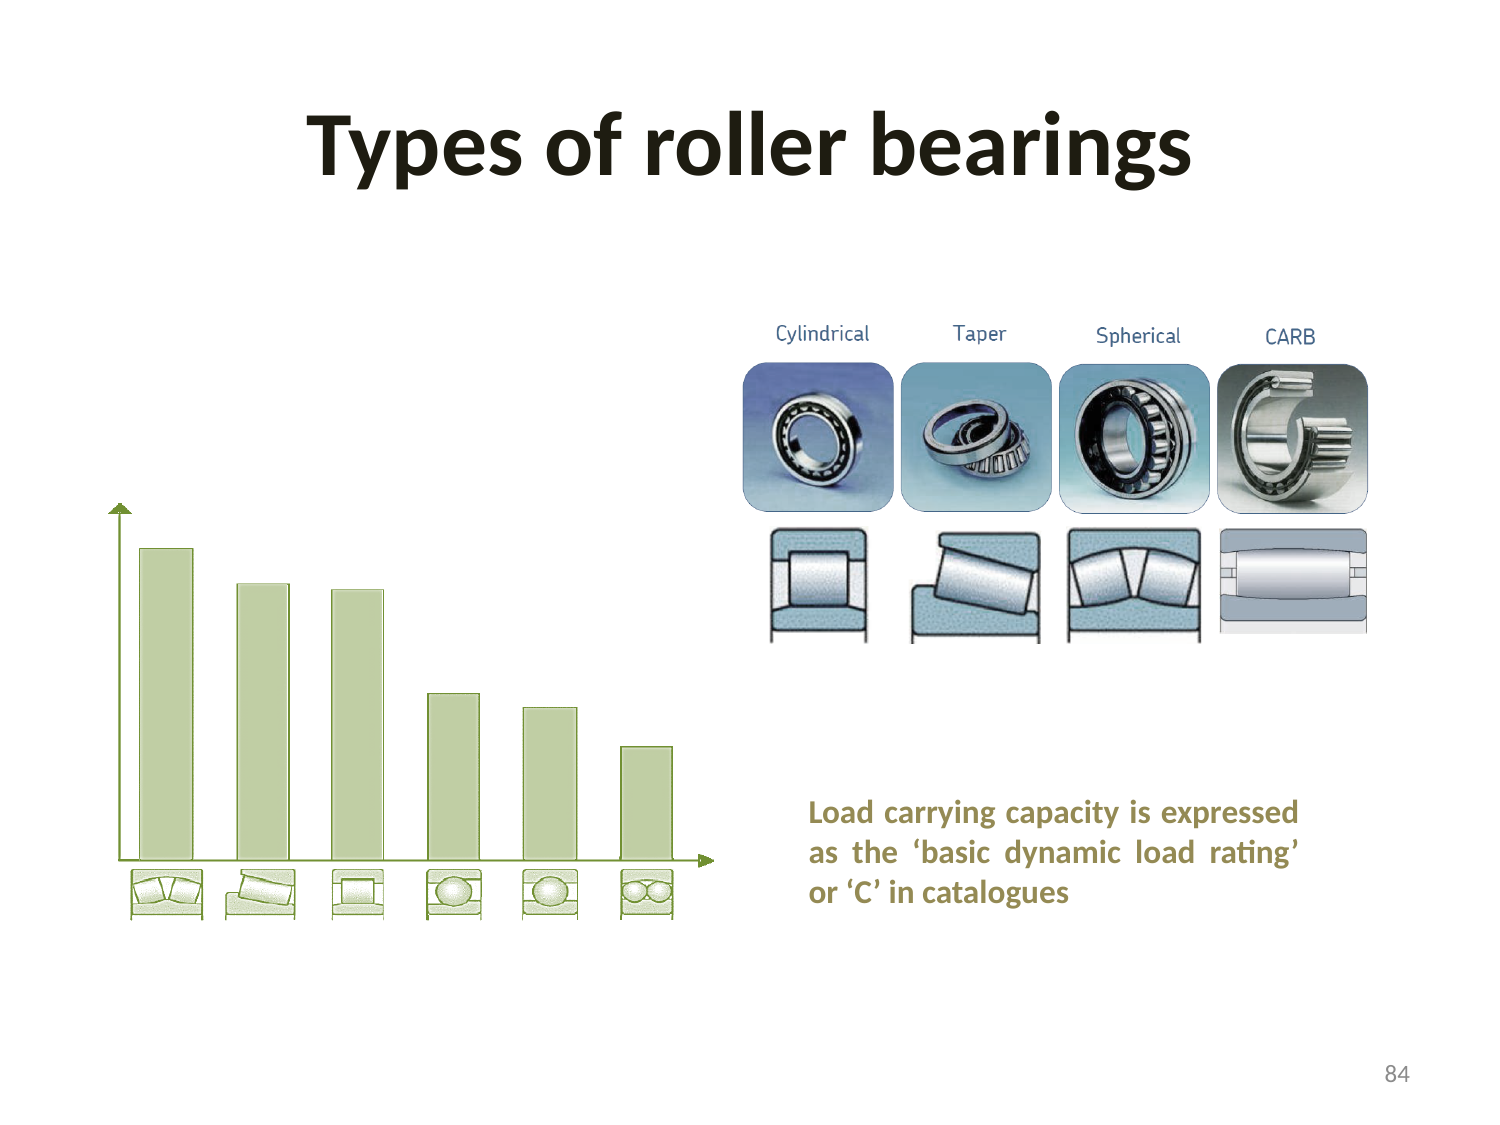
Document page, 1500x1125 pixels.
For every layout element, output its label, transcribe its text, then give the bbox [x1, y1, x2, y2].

slide_number 84 [1074, 1042, 1425, 1103]
title Types of roller bearings [75, 45, 1425, 233]
picture [740, 319, 1370, 650]
picture [92, 494, 725, 939]
text_box Load carrying capacity is expressed as the ‘basic dynamic load rating’ or ‘C’ in catalogues [793, 782, 1315, 918]
